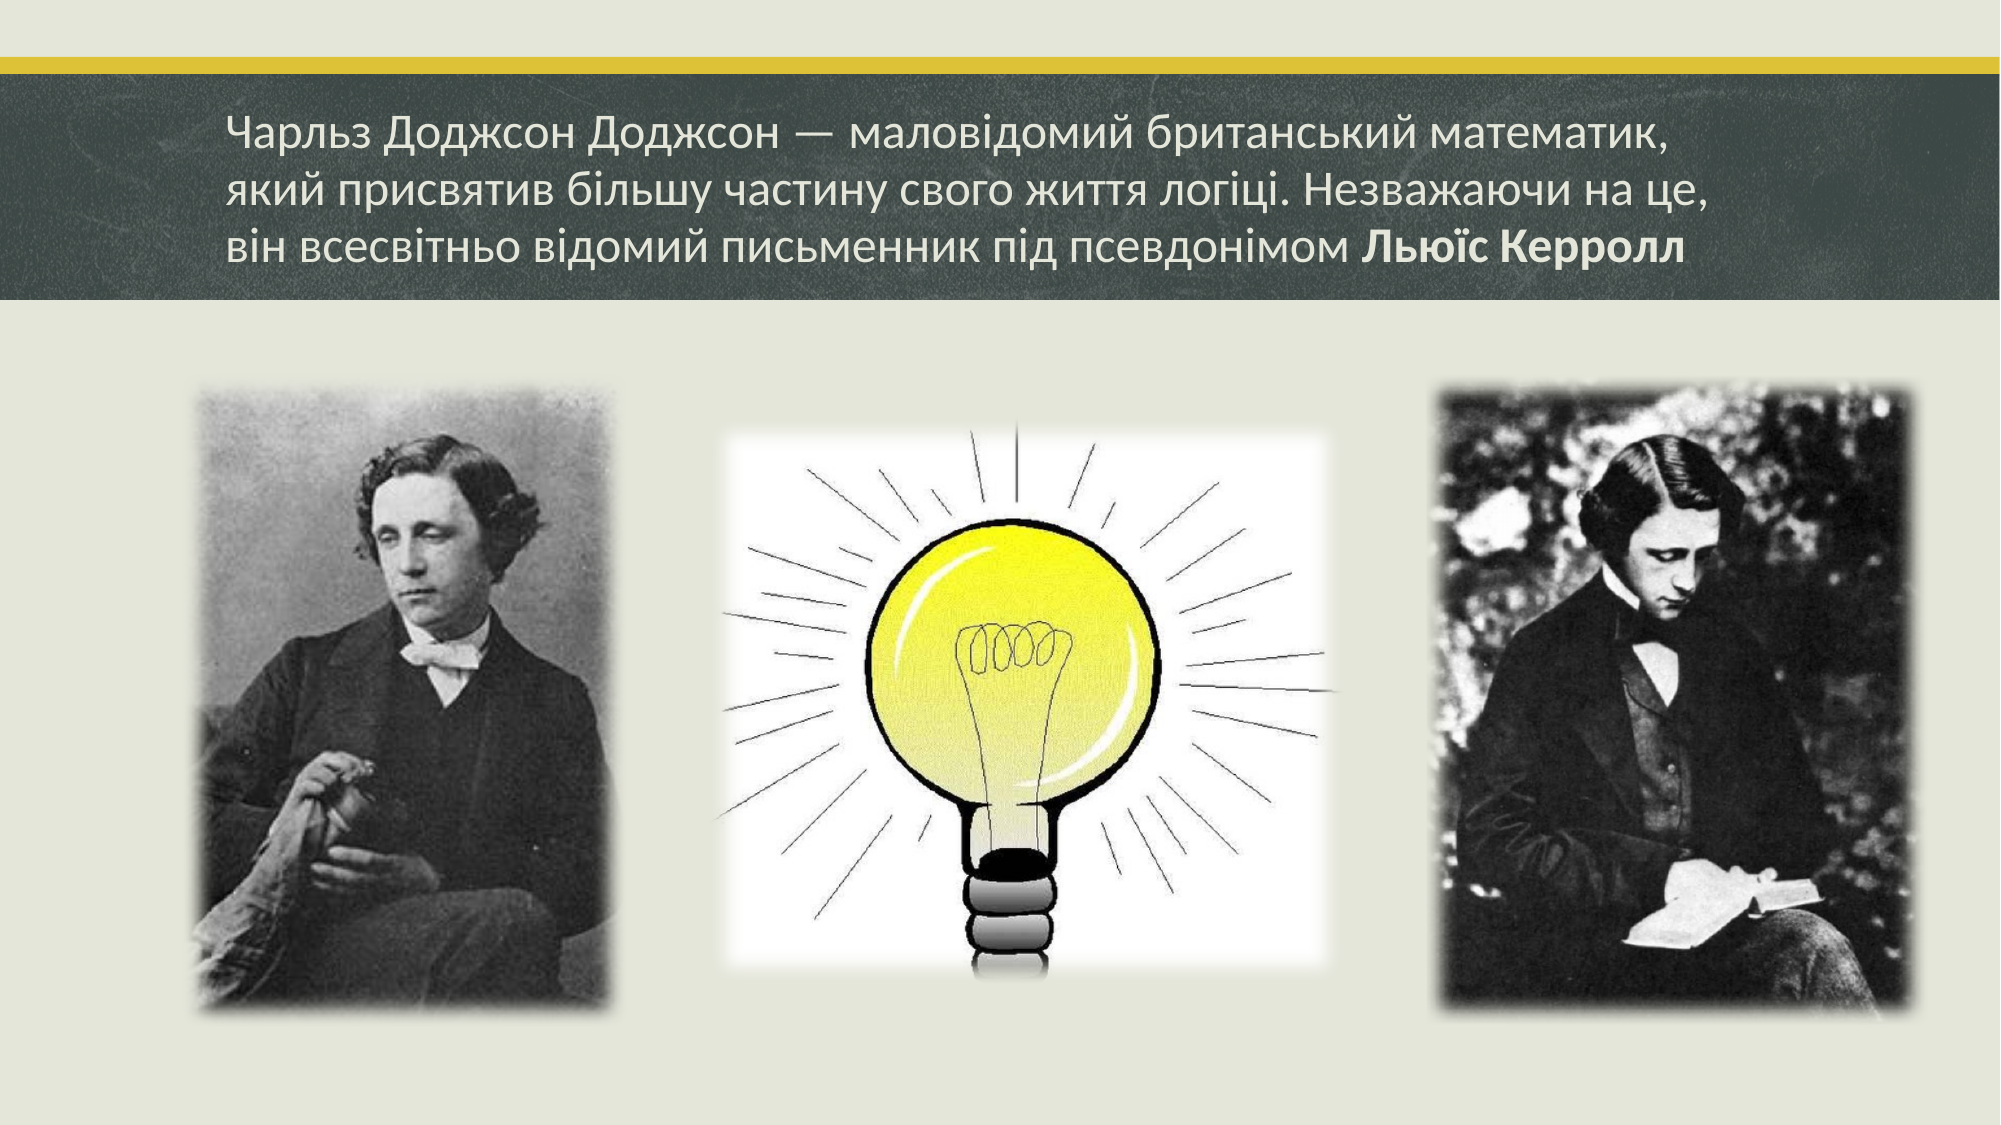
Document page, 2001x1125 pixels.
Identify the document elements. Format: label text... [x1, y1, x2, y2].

title Чарльз Доджсон Доджсон — маловідомий британський математик, який присвятив більшу частину свого життя логіці. Незважаючи на це, він всесвітньо відомий письменник під псевдонімом Льюїс Керролл [210, 76, 1790, 300]
picture [182, 373, 627, 1027]
picture [708, 416, 1344, 984]
picture [0, 74, 2000, 300]
picture [1422, 373, 1928, 1027]
